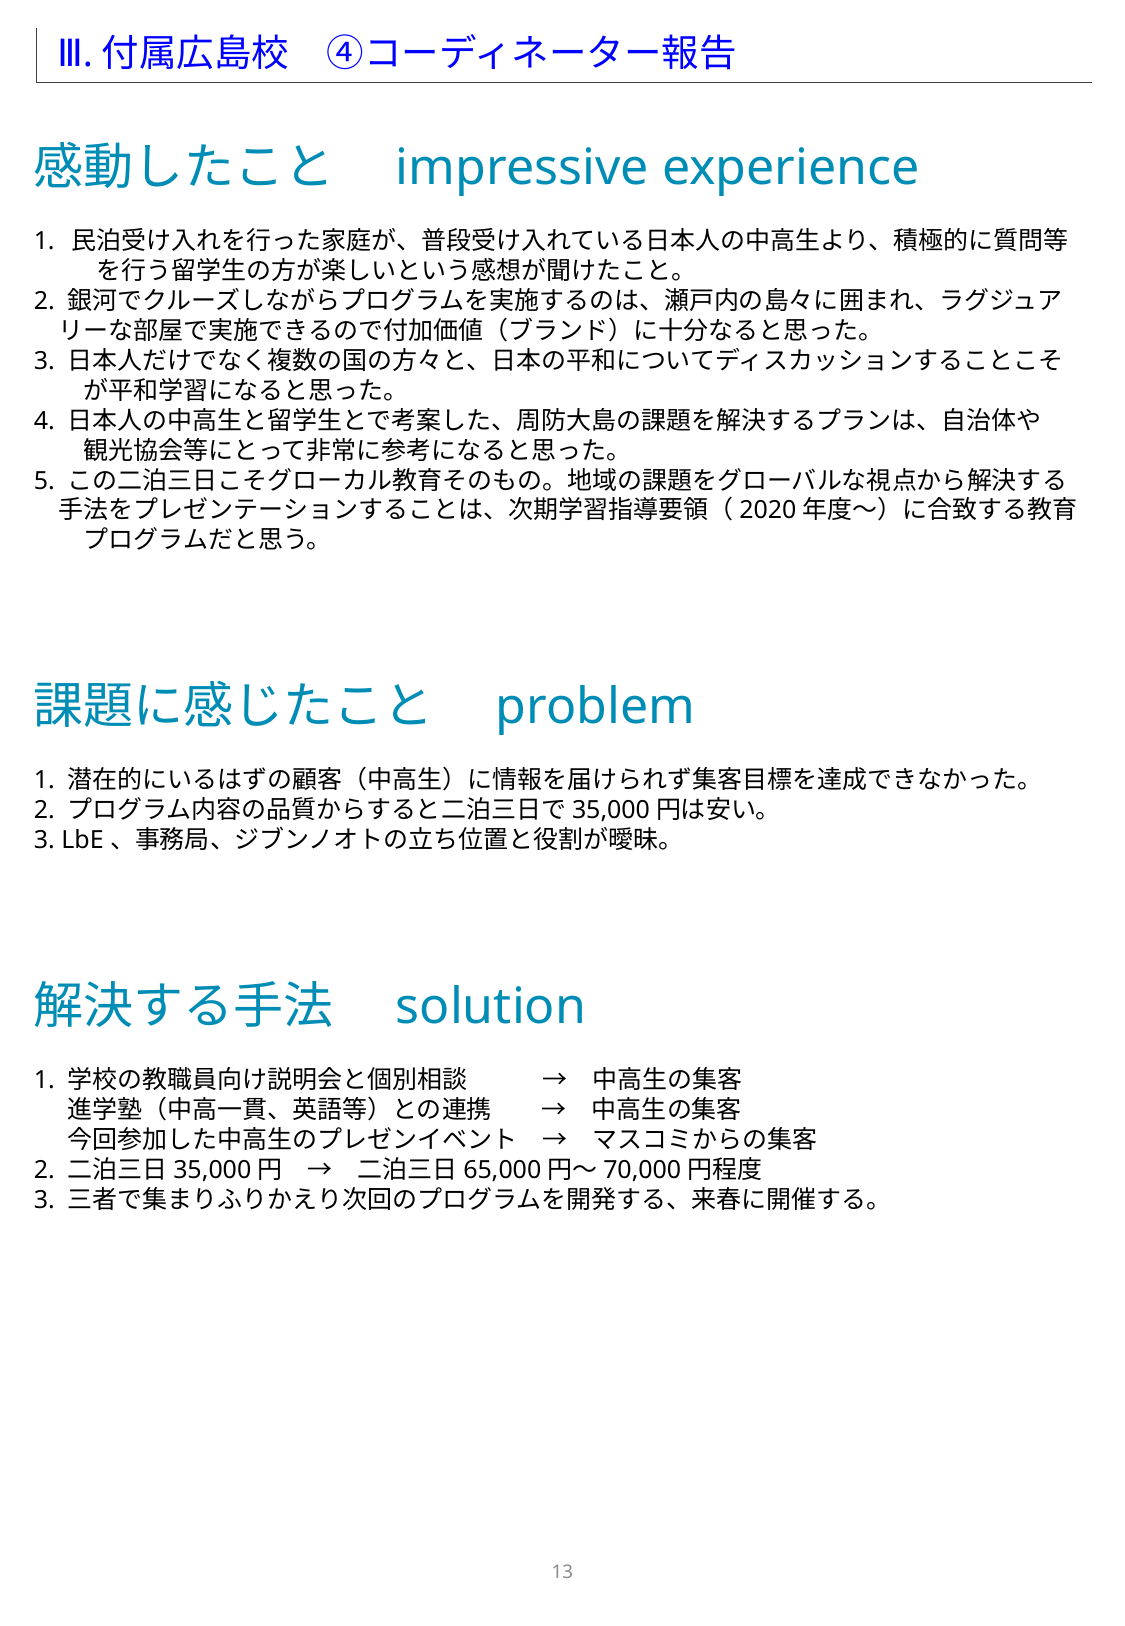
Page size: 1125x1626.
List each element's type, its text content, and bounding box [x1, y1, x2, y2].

slide_number 12 [435, 1506, 689, 1593]
text_box 感動したこと impressive experience 民泊受け入れを行った家庭が、普段受け入れている日本人の中高生より、積極的に質問等 を行う留学生の方が楽しいという感想が聞けたこと。 2. 銀河でクルーズしながらプログラムを実施するのは、瀬戸内の島々に囲まれ、ラグジュア リーな部屋で実施できるので付加価値（ブランド）に十分なると思った。 3. 日本人だけでなく複数の国の方々と、日本の平和についてディスカッションすることこそ が平和学習になると思った。 4. 日本人の中高生と留学生とで考案した、周防大島の課題を解決するプランは、自治体や 観光協会等にとって非常に参考になると思った。 5. この二泊三日こそグローカル教育そのもの。地域の課題をグローバルな視点から解決する 手法をプレゼンテーションすることは、次期学習指導要領（2020年度～）に合致する教育 プログラムだと思う。 課題に感じたこと problem 1. 潜在的にいるはずの顧客（中高生）に情報を届けられず集客目標を達成できなかった。 2. プログラム内容の品質からすると二泊三日で35,000円は安い。 3. LbE、事務局、ジブンノオトの立ち位置と役割が曖昧。 解決する手法 solution 1. 学校の教職員向け説明会と個別相談 → 中高生の集客 5. 進学塾（中高一貫、英語等）との連携 → 中高生の集客 5. 今回参加した中高生のプレゼンイベント → マスコミからの集客 2. 二泊三日35,000円 → 二泊三日65,000円～70,000円程度 3. 三者で集まりふりかえり次回のプログラムを開発する、来春に開催する。 [19, 127, 1099, 1341]
list Ⅲ.付属広島校 ④コーディネーター報告 [42, 26, 1125, 91]
